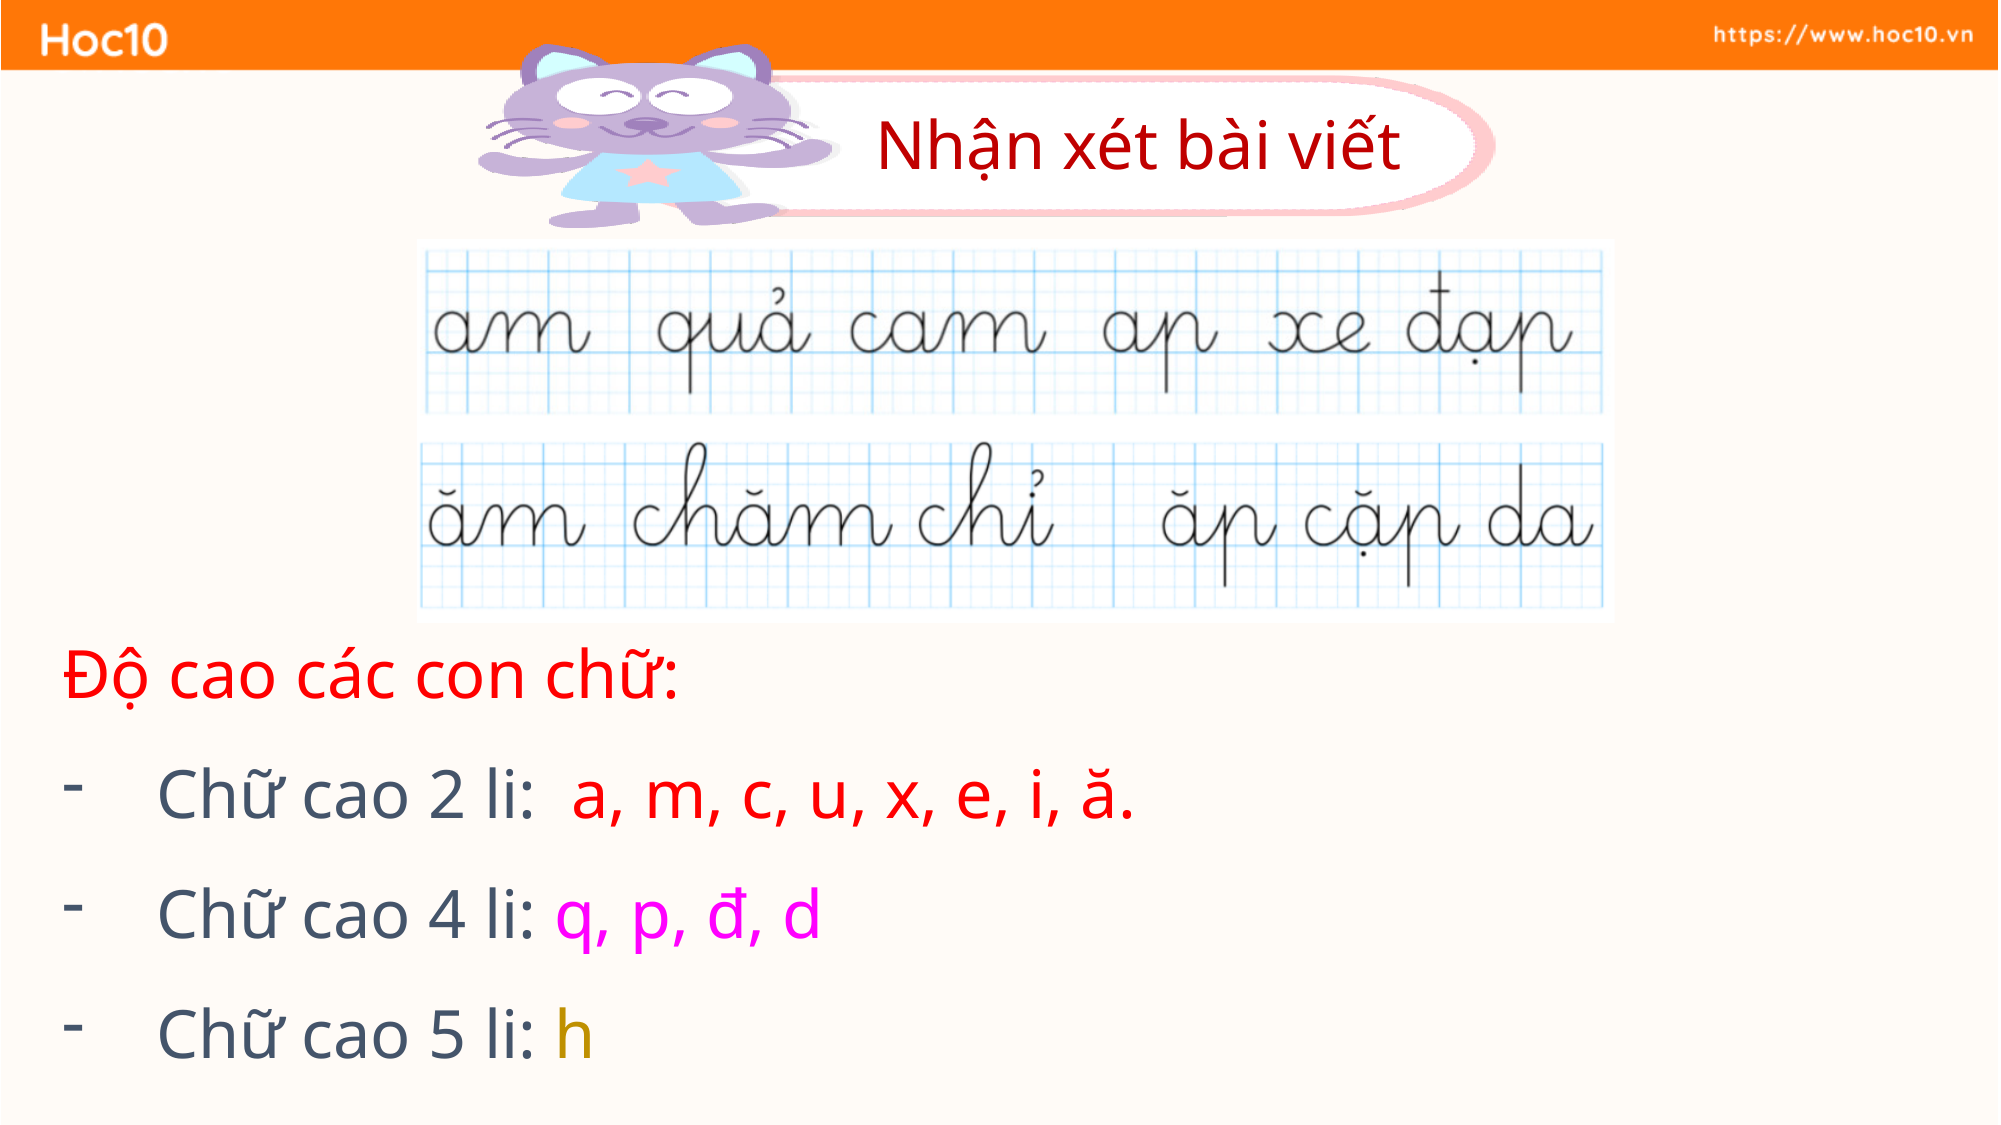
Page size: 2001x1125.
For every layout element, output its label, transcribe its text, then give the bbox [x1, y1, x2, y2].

picture [1, 0, 1998, 1125]
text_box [478, 25, 1496, 234]
text_box Độ cao các con chữ: Chữ cao 2 li: a, m, c, u, x, e, i, ă. Chữ cao 4 li: q, p, đ, d Chữ cao 5 li: h [47, 584, 1459, 1080]
